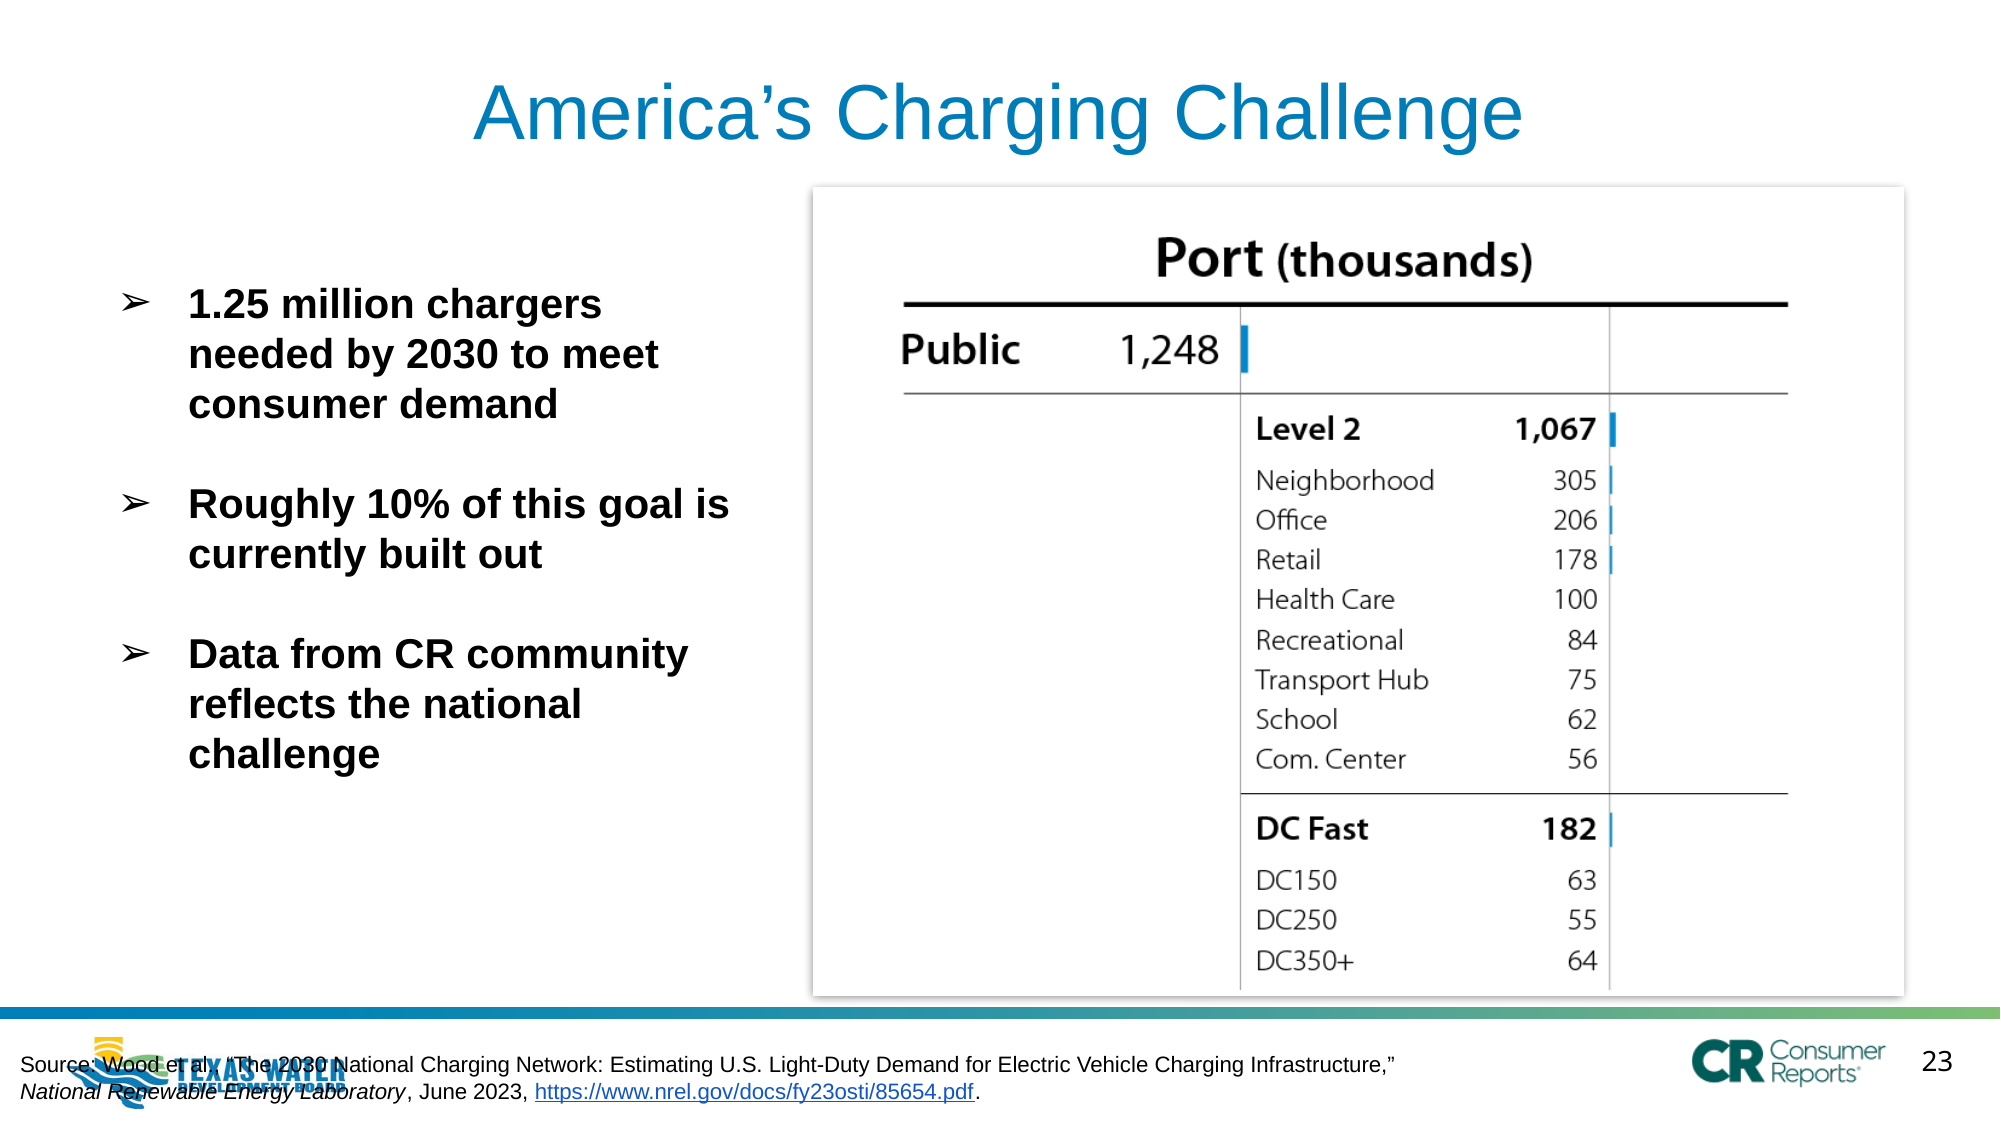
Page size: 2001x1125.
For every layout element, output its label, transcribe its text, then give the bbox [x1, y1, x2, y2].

text_box Source: Wood et al., “The 2030 National Charging Network: Estimating U.S. Light-Duty Demand for Electric Vehicle Charging Infrastructure,” National Renewable Energy Laboratory, June 2023, https://www.nrel.gov/docs/fy23osti/85654.pdf. [0, 1030, 1666, 1124]
picture [492, 1006, 2000, 1120]
list 1.25 million chargers needed by 2030 to meet consumer demand Roughly 10% of this goal is currently built out Data from CR community reflects the national challenge [68, 256, 753, 1000]
slide_number 23 [1907, 1019, 1974, 1106]
picture [813, 187, 1904, 996]
title America’s Charging Challenge [68, 41, 1932, 176]
